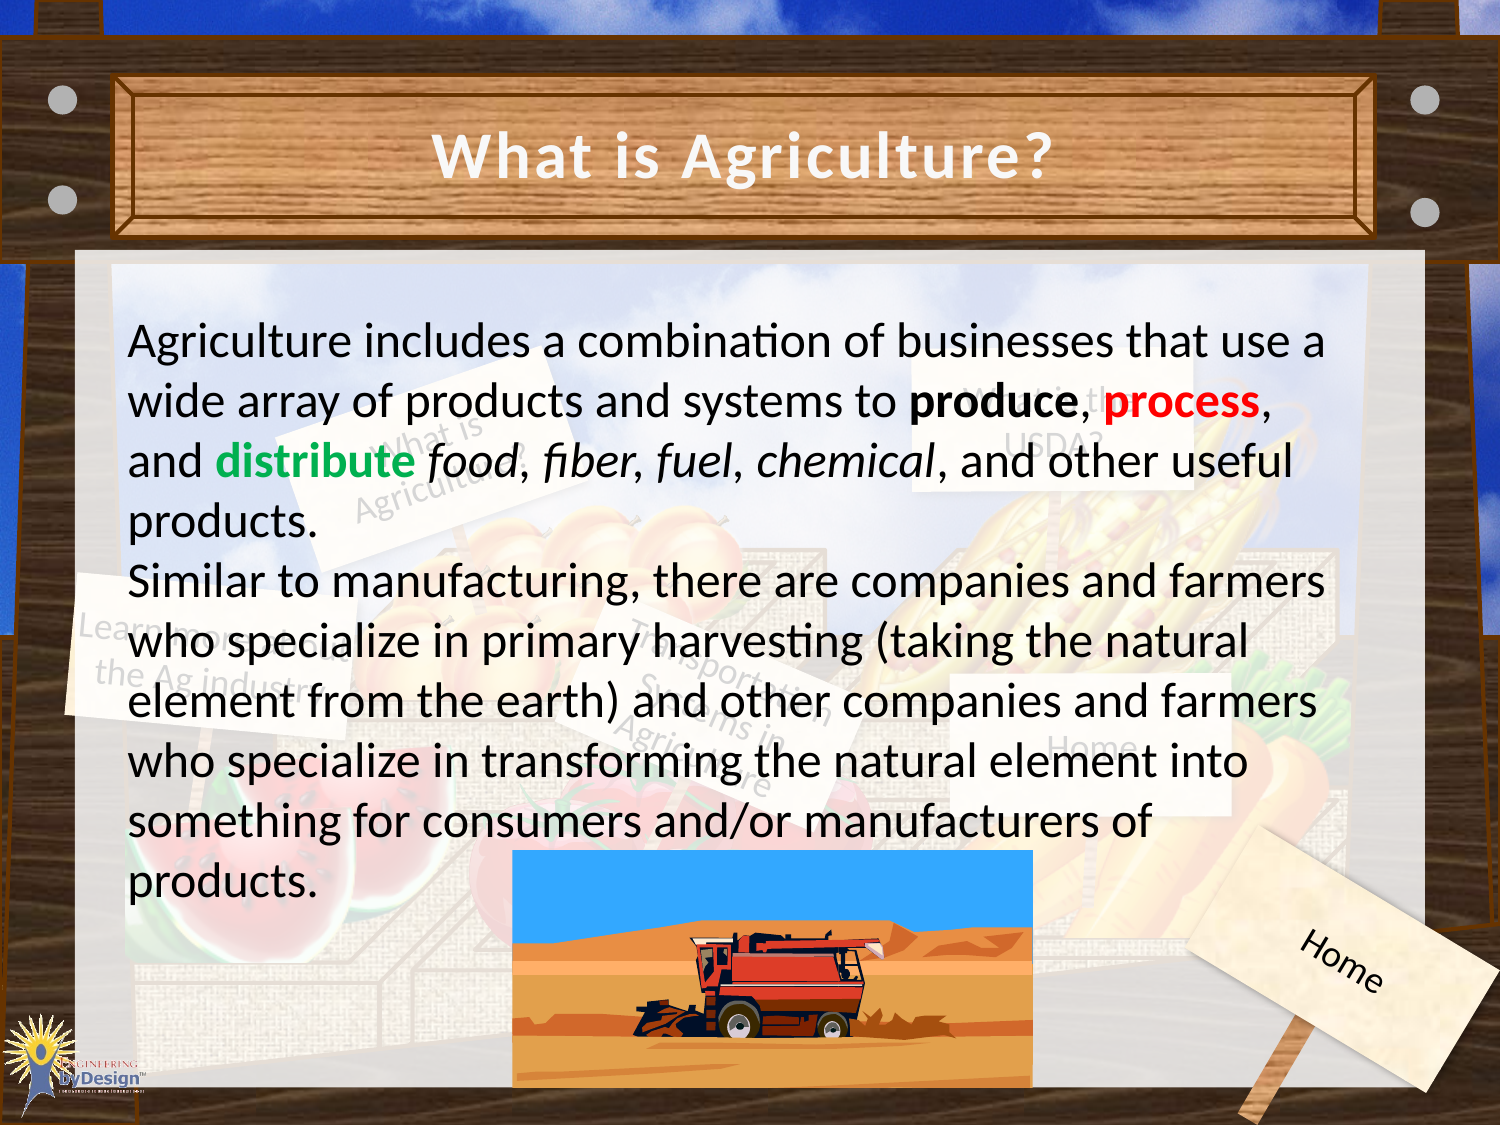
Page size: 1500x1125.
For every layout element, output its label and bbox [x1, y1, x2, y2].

text_box [1182, 887, 1500, 1125]
text_box [915, 671, 1242, 902]
picture [0, 0, 1500, 1125]
text_box [32, 581, 358, 812]
text_box [523, 626, 849, 848]
text_box [877, 345, 1204, 576]
text_box [270, 387, 597, 617]
